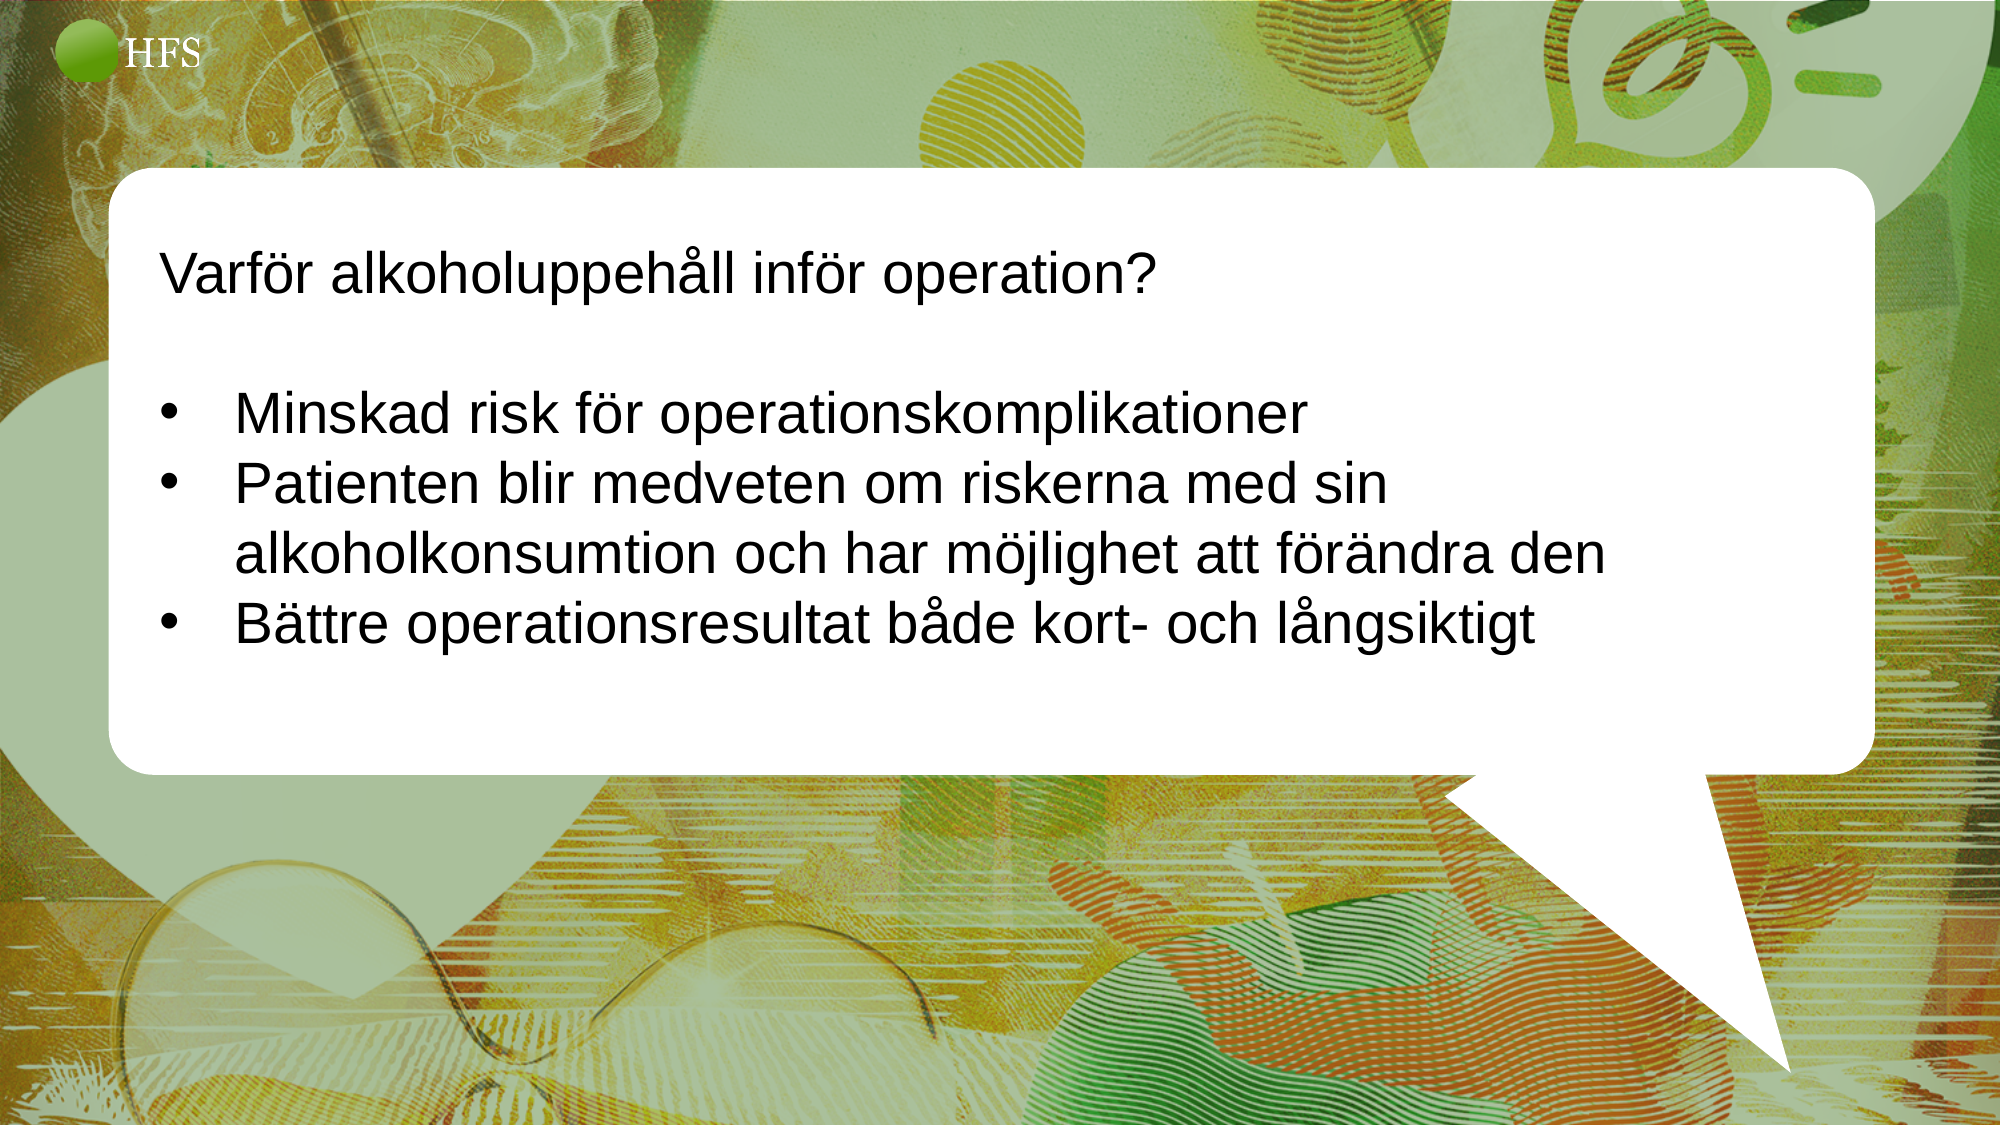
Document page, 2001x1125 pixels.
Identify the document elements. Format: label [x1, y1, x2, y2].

text_box [108, 167, 1875, 1109]
